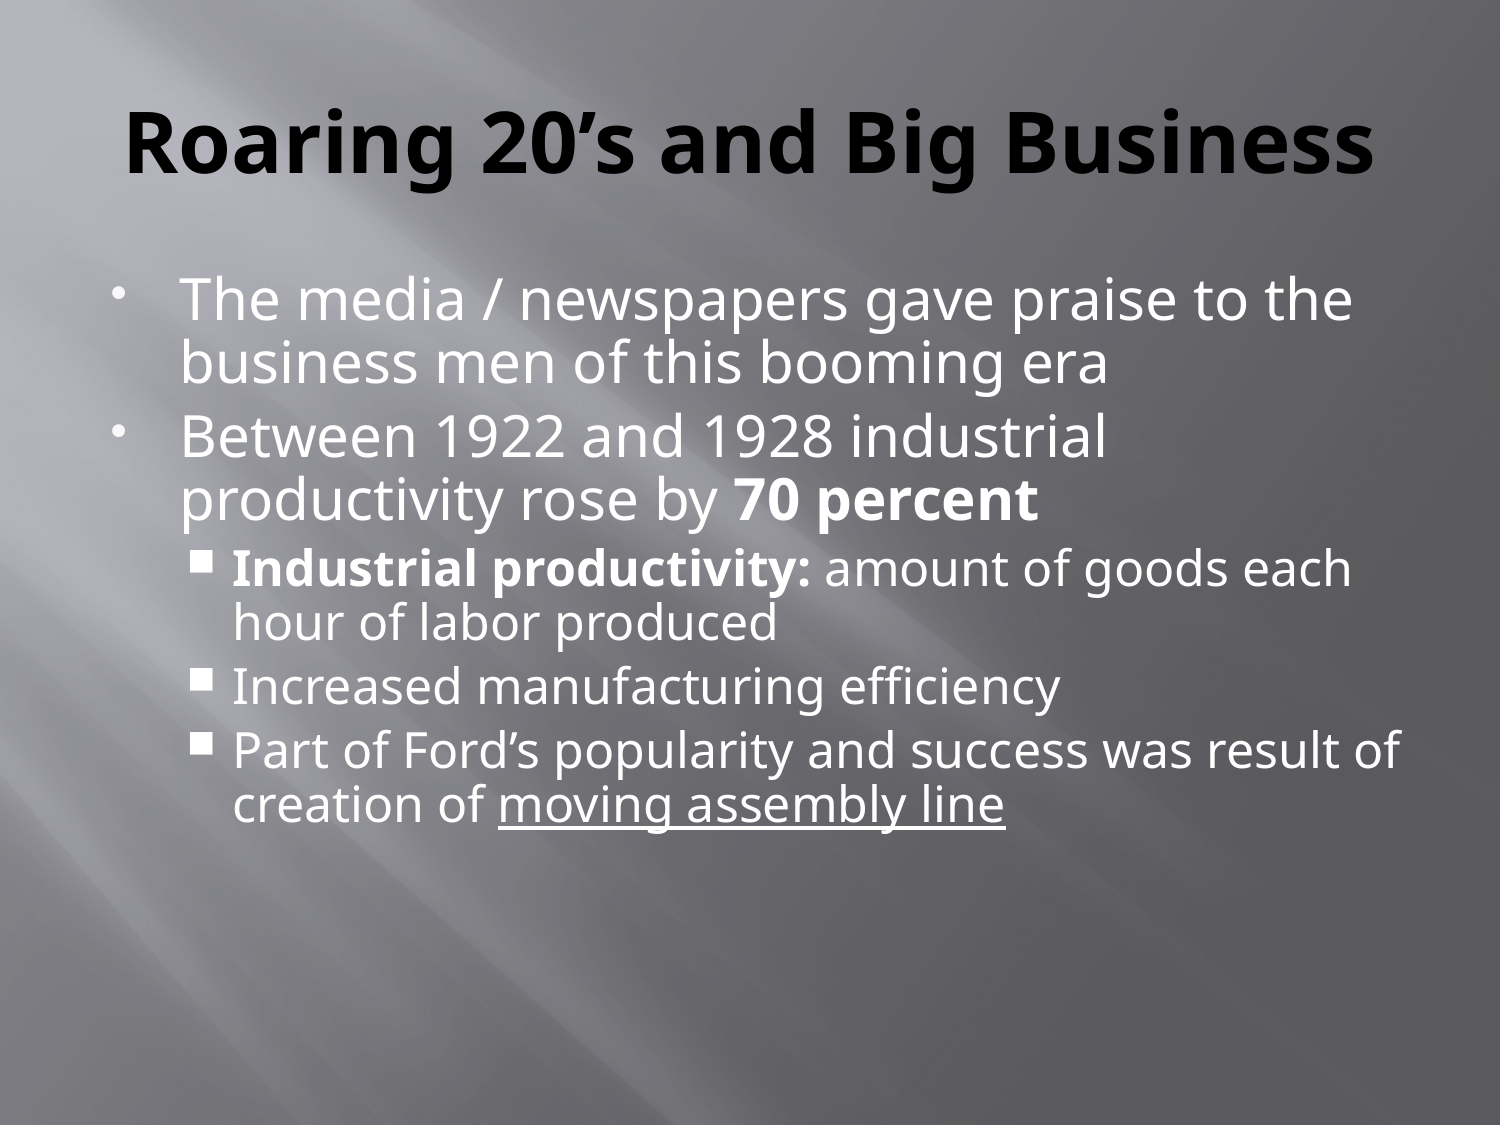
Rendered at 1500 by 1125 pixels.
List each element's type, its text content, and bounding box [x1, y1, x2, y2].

list The media / newspapers gave praise to the business men of this booming era Between 1922 and 1928 industrial productivity rose by 70 percent Industrial productivity: amount of goods each hour of labor produced Increased manufacturing efficiency Part of Ford’s popularity and success was result of creation of moving assembly line [75, 262, 1425, 1035]
title Roaring 20’s and Big Business [75, 45, 1425, 233]
